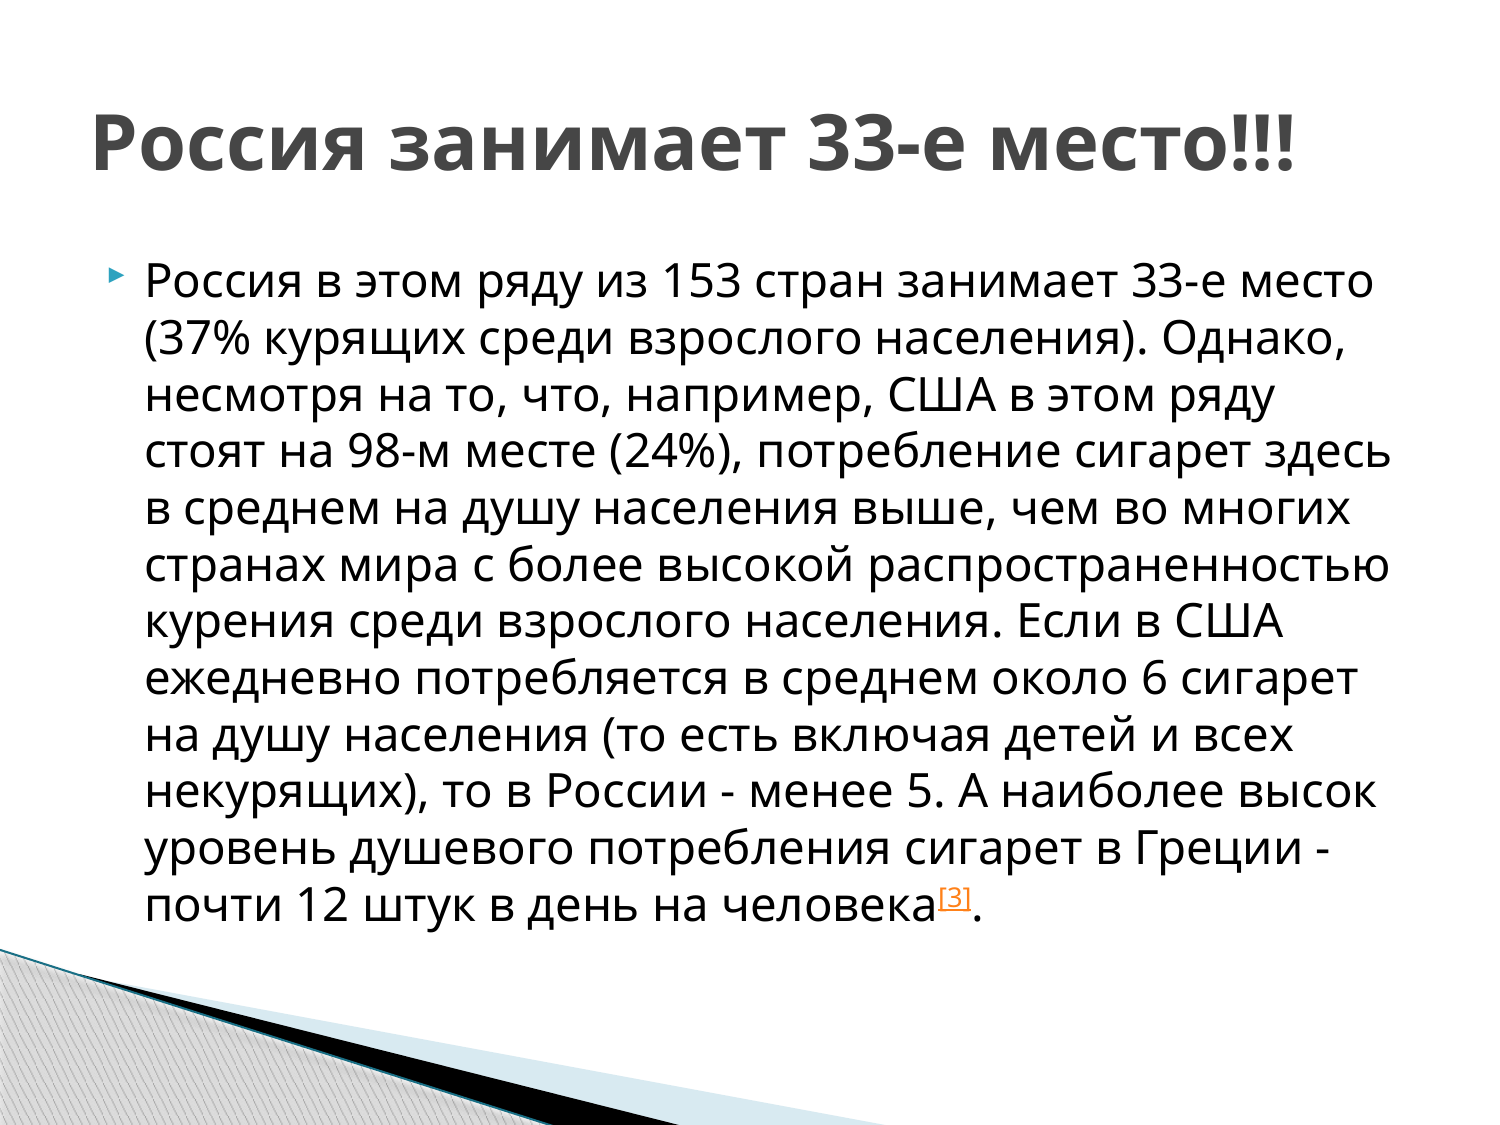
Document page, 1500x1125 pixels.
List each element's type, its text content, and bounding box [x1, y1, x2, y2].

title Россия занимает 33-е место!!! [75, 45, 1425, 233]
list Россия в этом ряду из 153 стран занимает 33-е место (37% курящих среди взрослого населения). Однако, несмотря на то, что, например, США в этом ряду стоят на 98-м месте (24%), потребление сигарет здесь в среднем на душу населения выше, чем во многих странах мира с более высокой распространенностью курения среди взрослого населения. Если в США ежедневно потребляется в среднем около 6 сигарет на душу населения (то есть включая детей и всех некурящих), то в России - менее 5. А наиболее высок уровень душевого потребления сигарет в Греции - почти 12 штук в день на человека[3]. [75, 243, 1425, 986]
